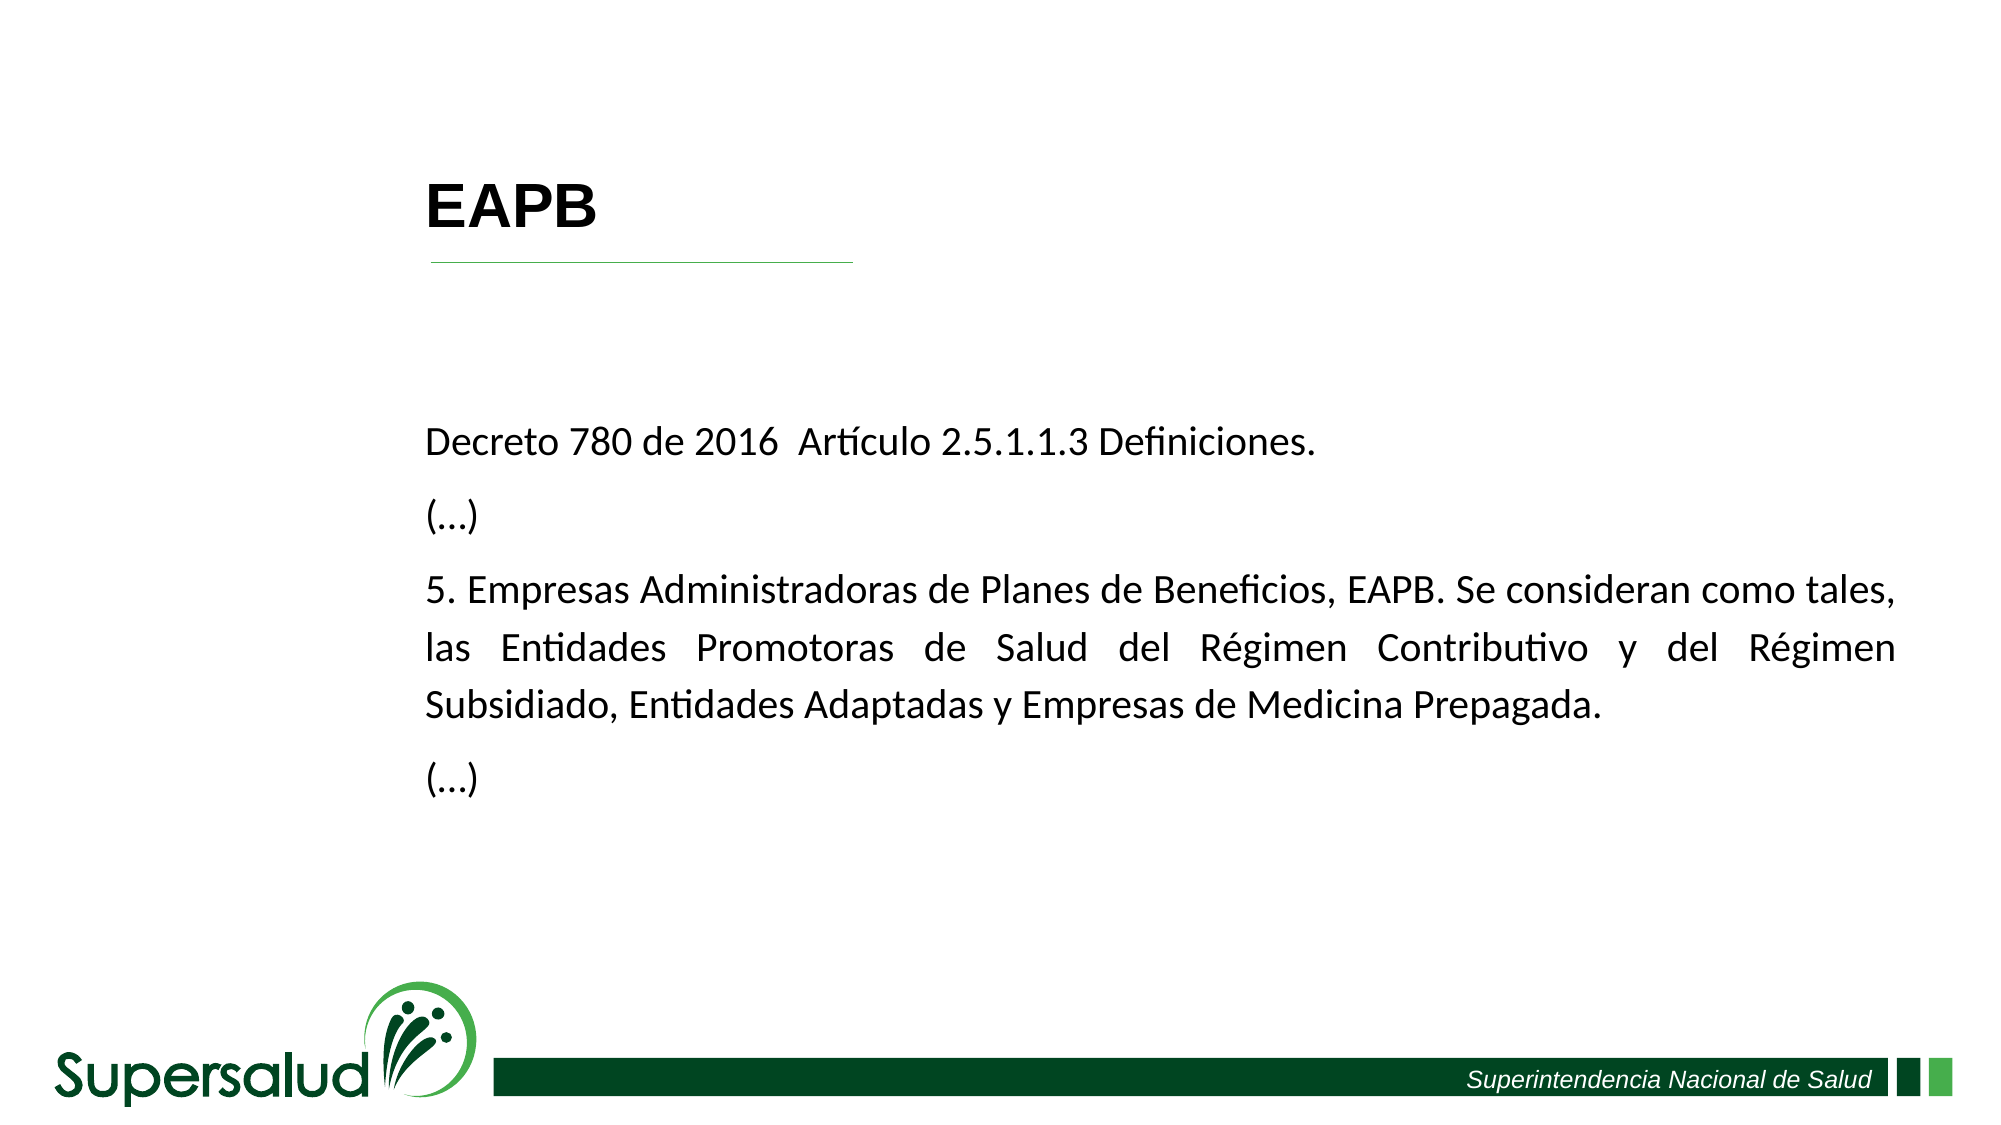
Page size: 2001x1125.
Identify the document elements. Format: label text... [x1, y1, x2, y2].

text_box Decreto 780 de 2016 Artículo 2.5.1.1.3 Definiciones. (…) 5. Empresas Administradoras de Planes de Beneficios, EAPB. Se consideran como tales, las Entidades Promotoras de Salud del Régimen Contributivo y del Régimen Subsidiado, Entidades Adaptadas y Empresas de Medicina Prepagada. (…) [414, 272, 1909, 943]
text_box EAPB [414, 127, 1910, 268]
